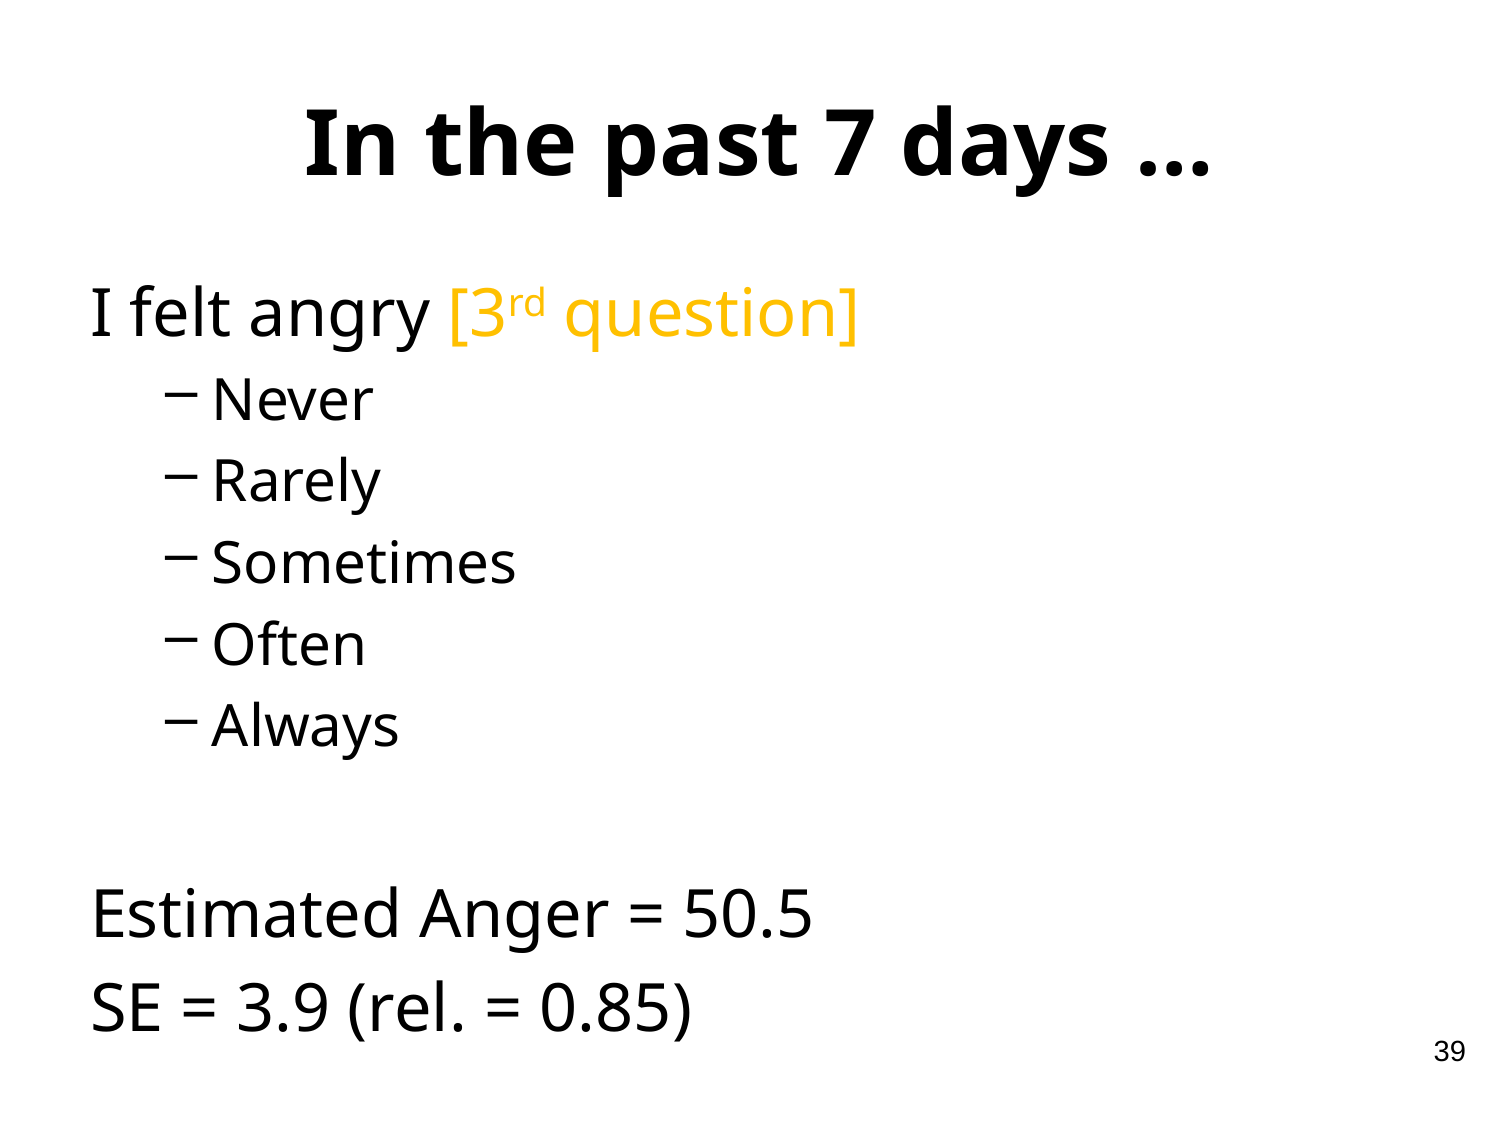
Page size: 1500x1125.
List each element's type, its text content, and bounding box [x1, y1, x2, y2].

list I felt angry [3rd question] Never Rarely Sometimes Often Always Estimated Anger = 50.5 SE = 3.9 (rel. = 0.85) [74, 262, 1426, 1006]
title In the past 7 days … [0, 44, 1500, 233]
slide_number 39 [1087, 1024, 1482, 1103]
